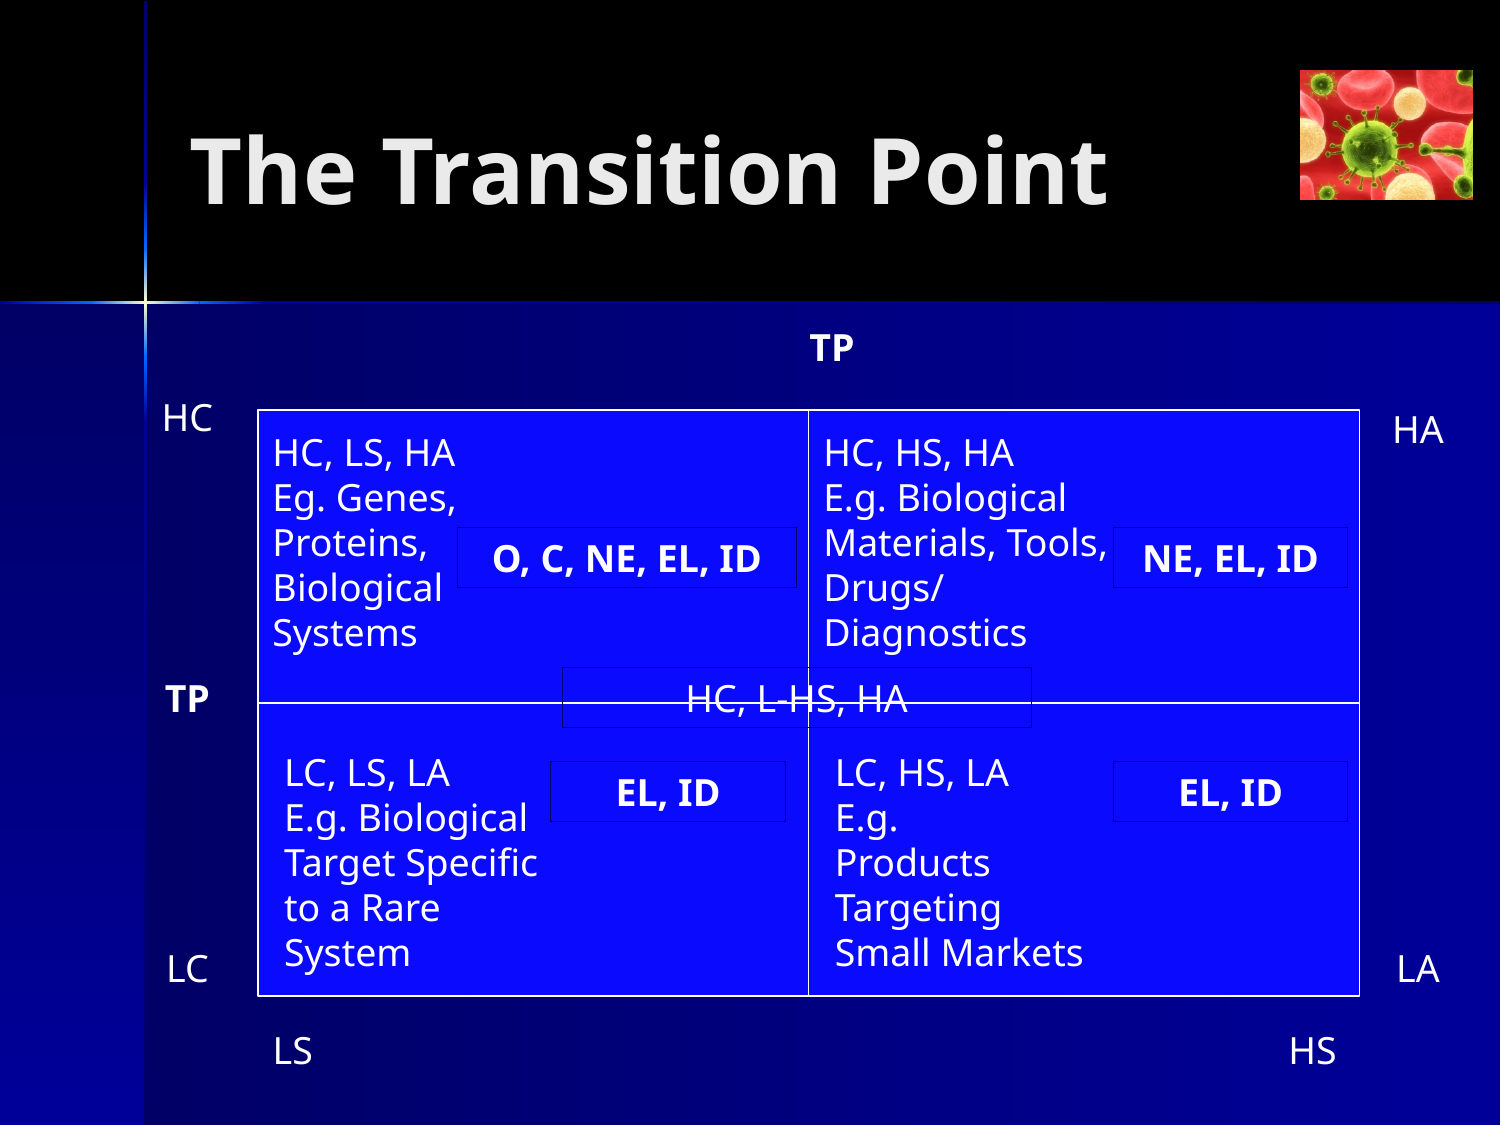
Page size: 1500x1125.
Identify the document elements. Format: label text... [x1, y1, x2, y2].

text_box LC [140, 937, 235, 998]
text_box TP [140, 667, 235, 728]
text_box LC, HS, LA E.g. Products Targeting Small Markets [820, 741, 1114, 982]
text_box HA [1371, 398, 1465, 459]
text_box [257, 410, 808, 667]
text_box TP [785, 316, 879, 377]
picture [1413, 70, 1473, 200]
text_box HC [140, 386, 235, 447]
text_box NE, EL, ID [1113, 527, 1348, 588]
text_box LS [246, 1019, 340, 1080]
text_box HS [1265, 1019, 1360, 1080]
text_box EL, ID [1113, 761, 1348, 822]
text_box HC, L-HS, HA [562, 667, 1032, 728]
text_box [257, 707, 808, 997]
text_box LC, LS, LA E.g. Biological Target Specific to a Rare System [269, 741, 586, 1027]
text_box [808, 703, 1360, 997]
text_box [808, 410, 1360, 703]
text_box HC, HS, HA E.g. Biological Materials, Tools, Drugs/ Diagnostics [808, 421, 1125, 662]
text_box O, C, NE, EL, ID [457, 527, 797, 588]
text_box LA [1371, 937, 1465, 998]
title The Transition Point [174, 49, 1413, 286]
text_box HC, LS, HA Eg. Genes, Proteins, Biological Systems [257, 421, 575, 707]
text_box EL, ID [550, 761, 786, 822]
